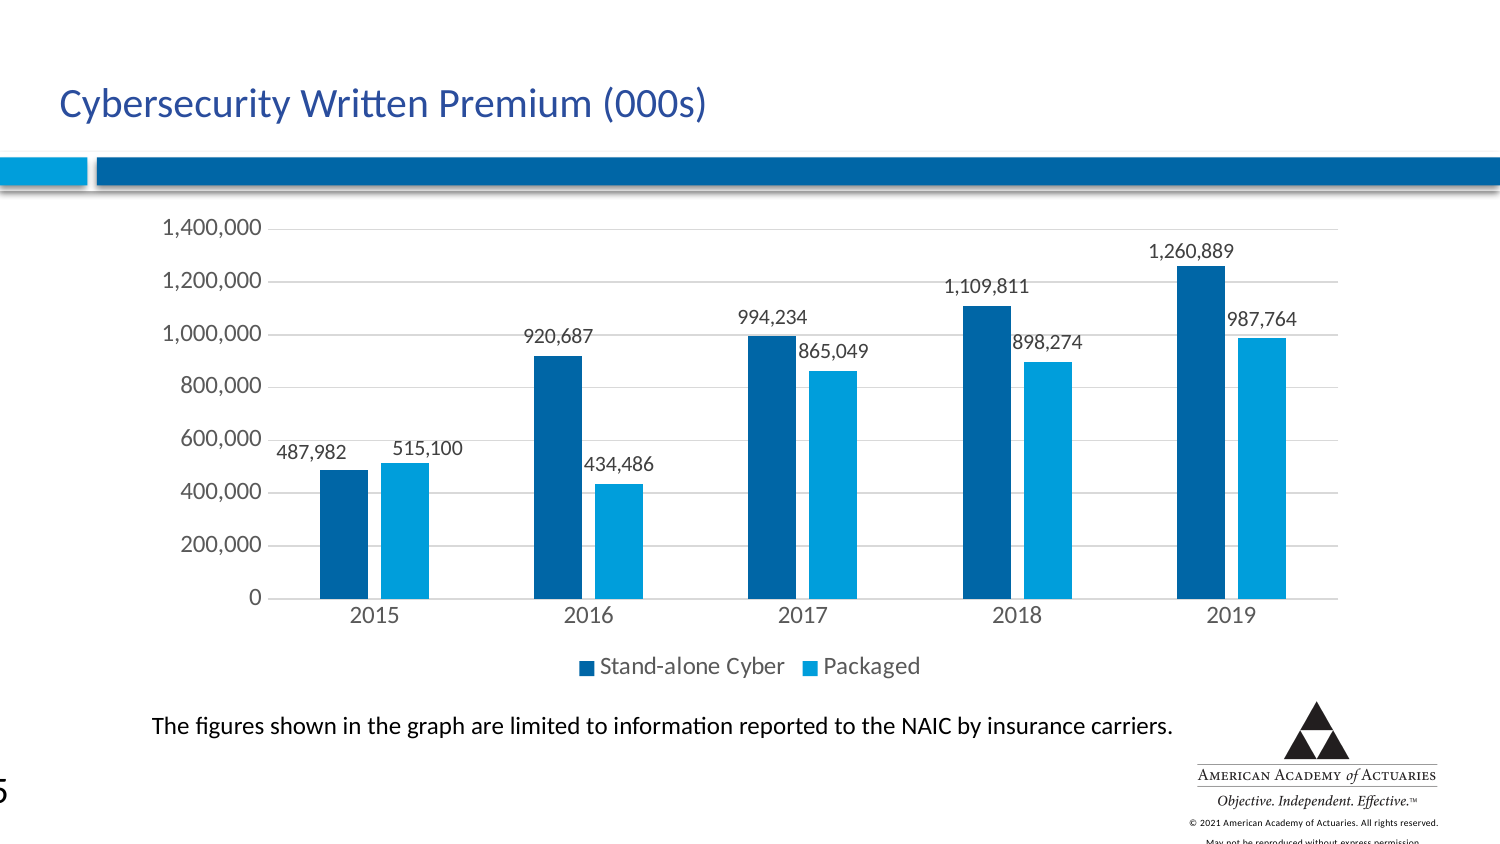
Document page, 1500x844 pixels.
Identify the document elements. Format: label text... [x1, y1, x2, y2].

text_box The figures shown in the graph are limited to information reported to the NAIC by insurance carriers. [137, 672, 1500, 793]
title Cybersecurity Written Premium (000s) [44, 41, 1271, 162]
chart [136, 206, 1364, 688]
